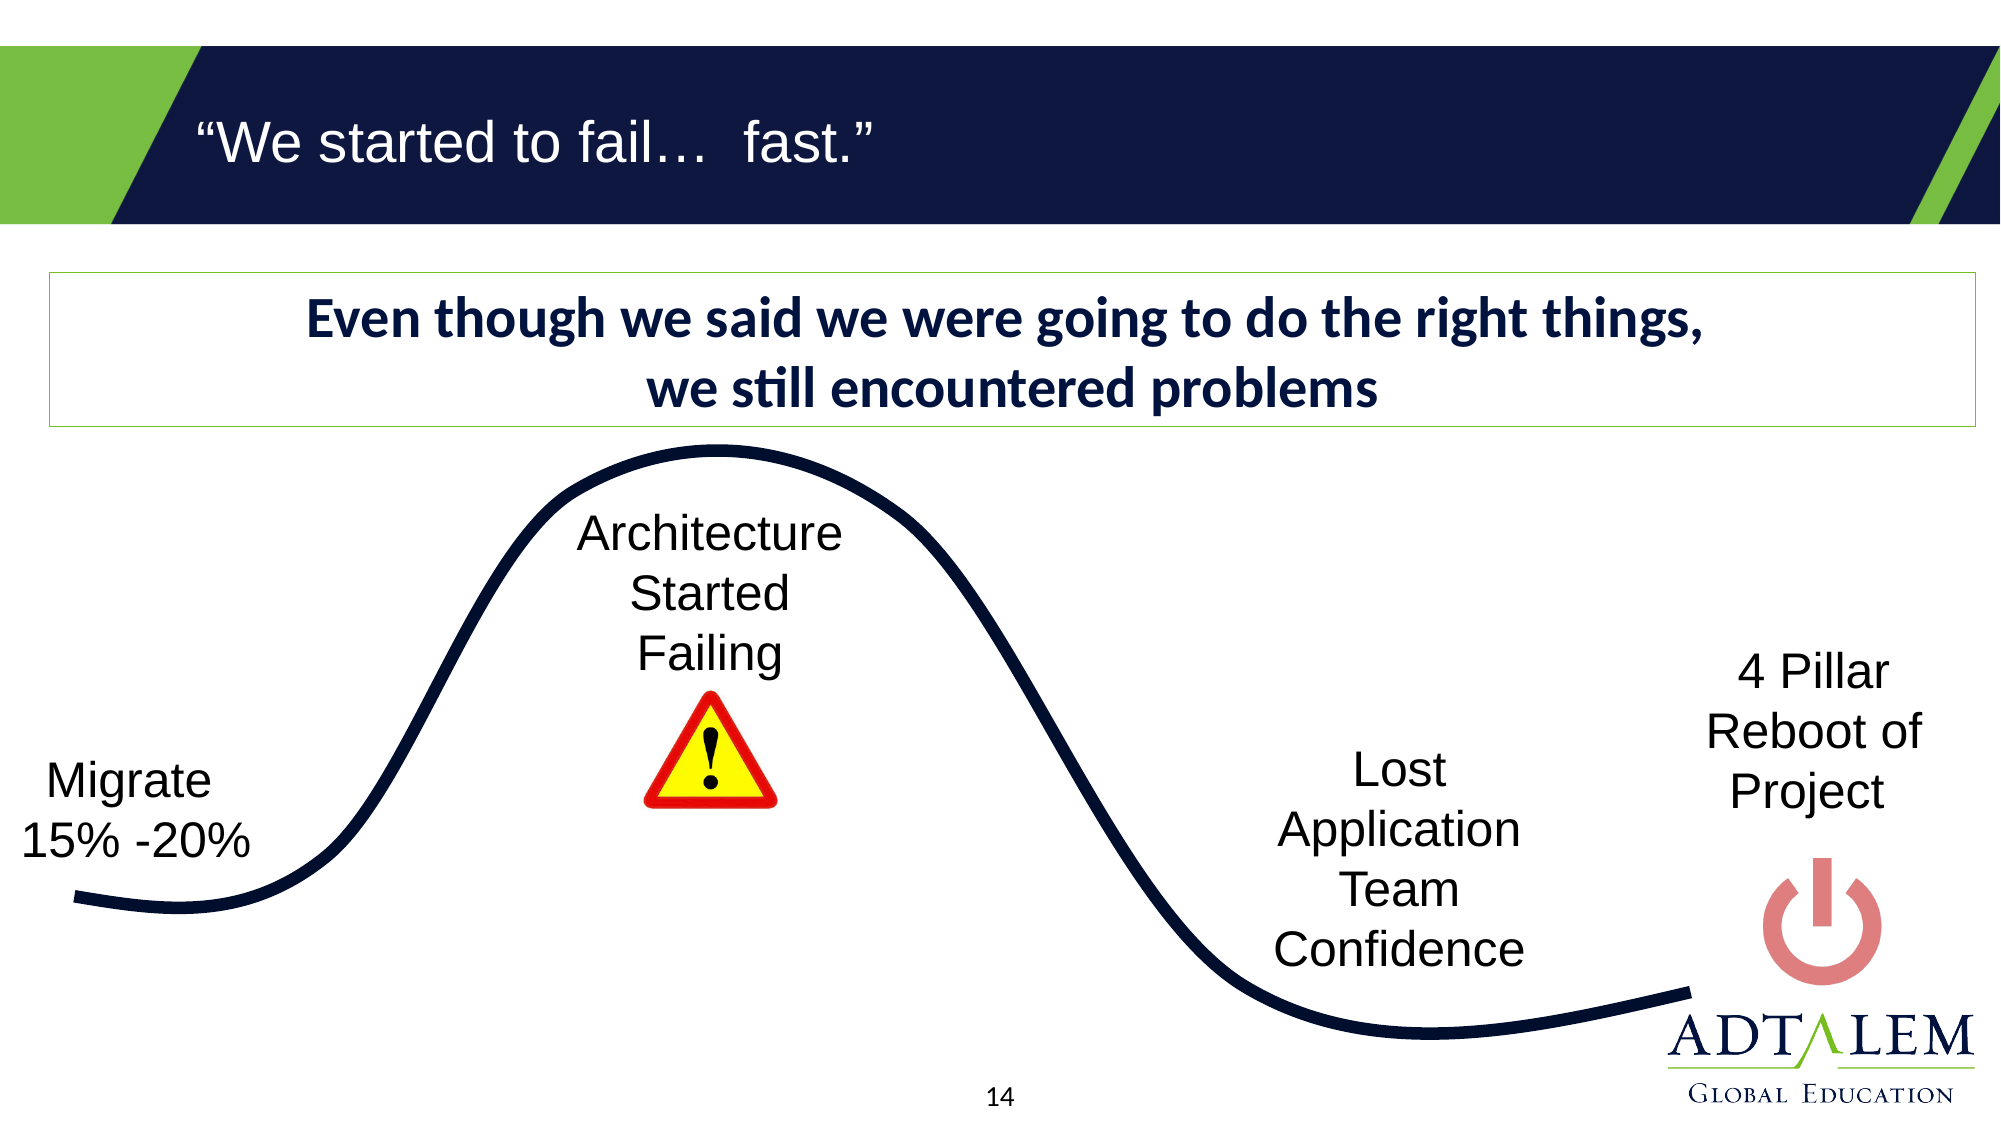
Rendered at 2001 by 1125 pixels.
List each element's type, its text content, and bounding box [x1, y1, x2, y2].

picture [0, 0, 2001, 1125]
text_box 4 Pillar Reboot of Project [1642, 631, 1986, 826]
picture [617, 689, 803, 810]
title “We started to fail… fast.” [181, 51, 1822, 222]
text_box [1240, 984, 1691, 1035]
text_box Even though we said we were going to do the right things, we still encountered problems [49, 272, 1976, 427]
text_box [74, 501, 1228, 977]
text_box Architecture Started Failing [538, 493, 882, 689]
text_box [569, 449, 869, 493]
text_box Migrate 15% -20% [0, 739, 308, 875]
text_box Lost Application Team Confidence [1228, 729, 1571, 985]
